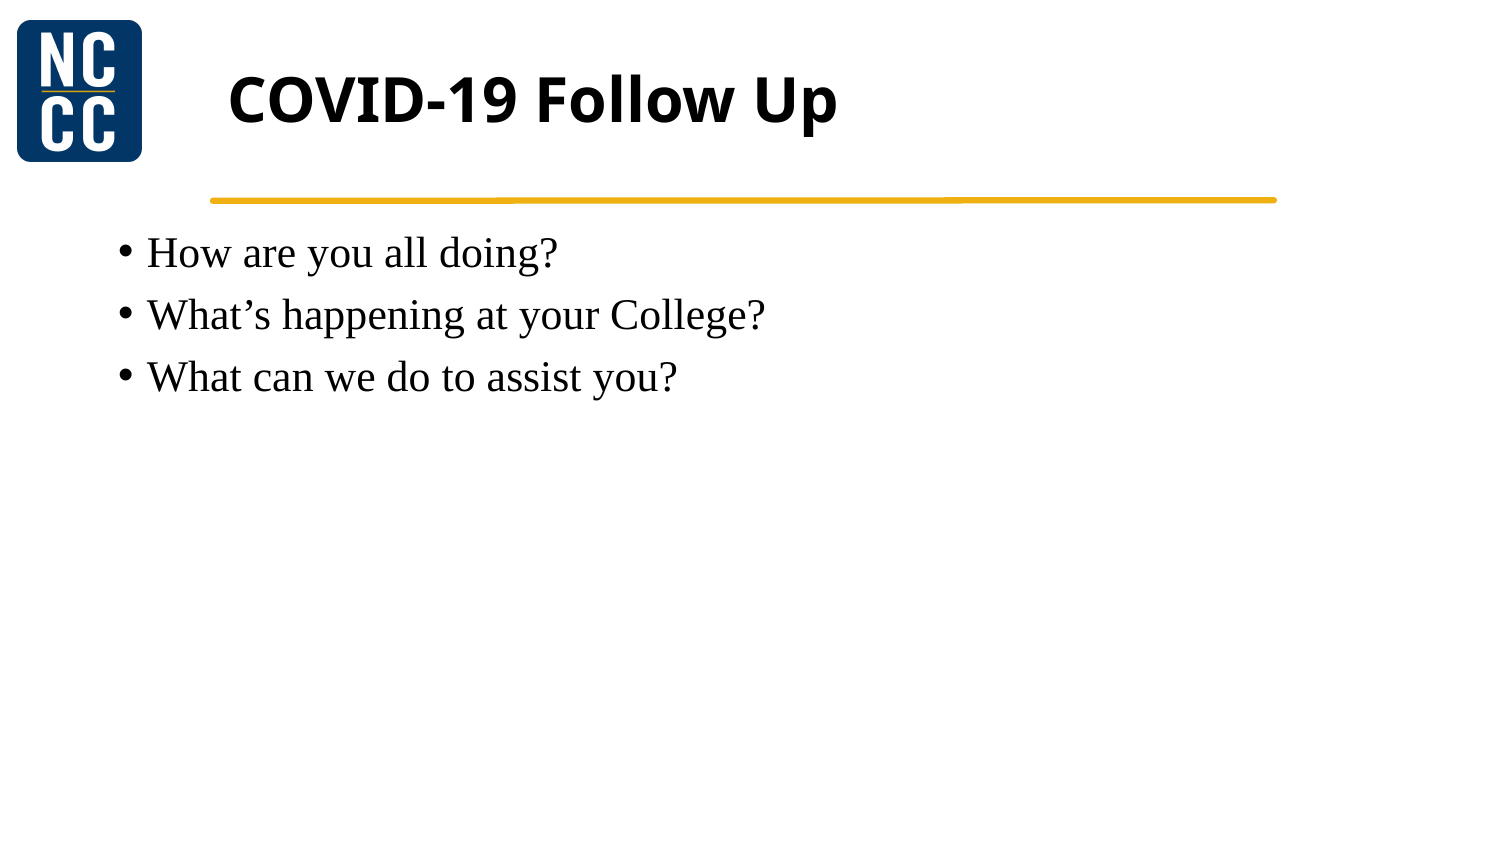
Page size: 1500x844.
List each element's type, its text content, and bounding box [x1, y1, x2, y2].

picture [17, 20, 142, 162]
title COVID-19 Follow Up [212, 20, 1421, 184]
list How are you all doing? What’s happening at your College? What can we do to assist you? [103, 216, 1397, 799]
